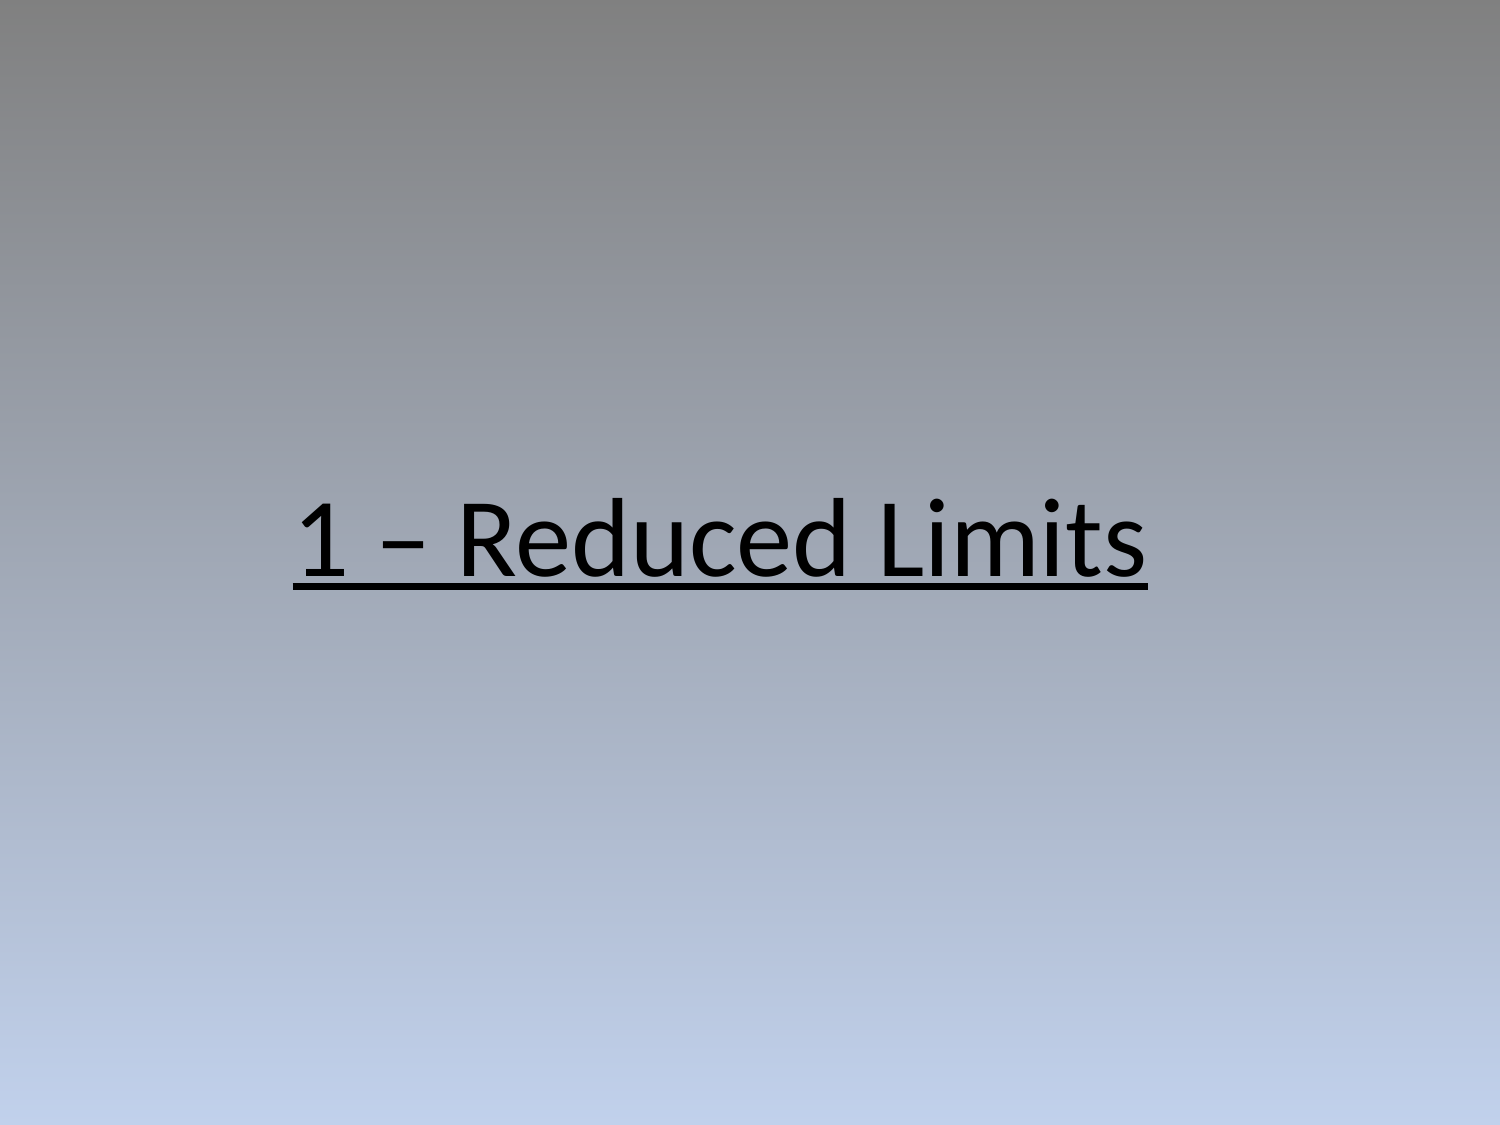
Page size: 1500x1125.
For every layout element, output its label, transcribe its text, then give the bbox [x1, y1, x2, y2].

text_box 1 – Reduced Limits [159, 456, 1282, 606]
